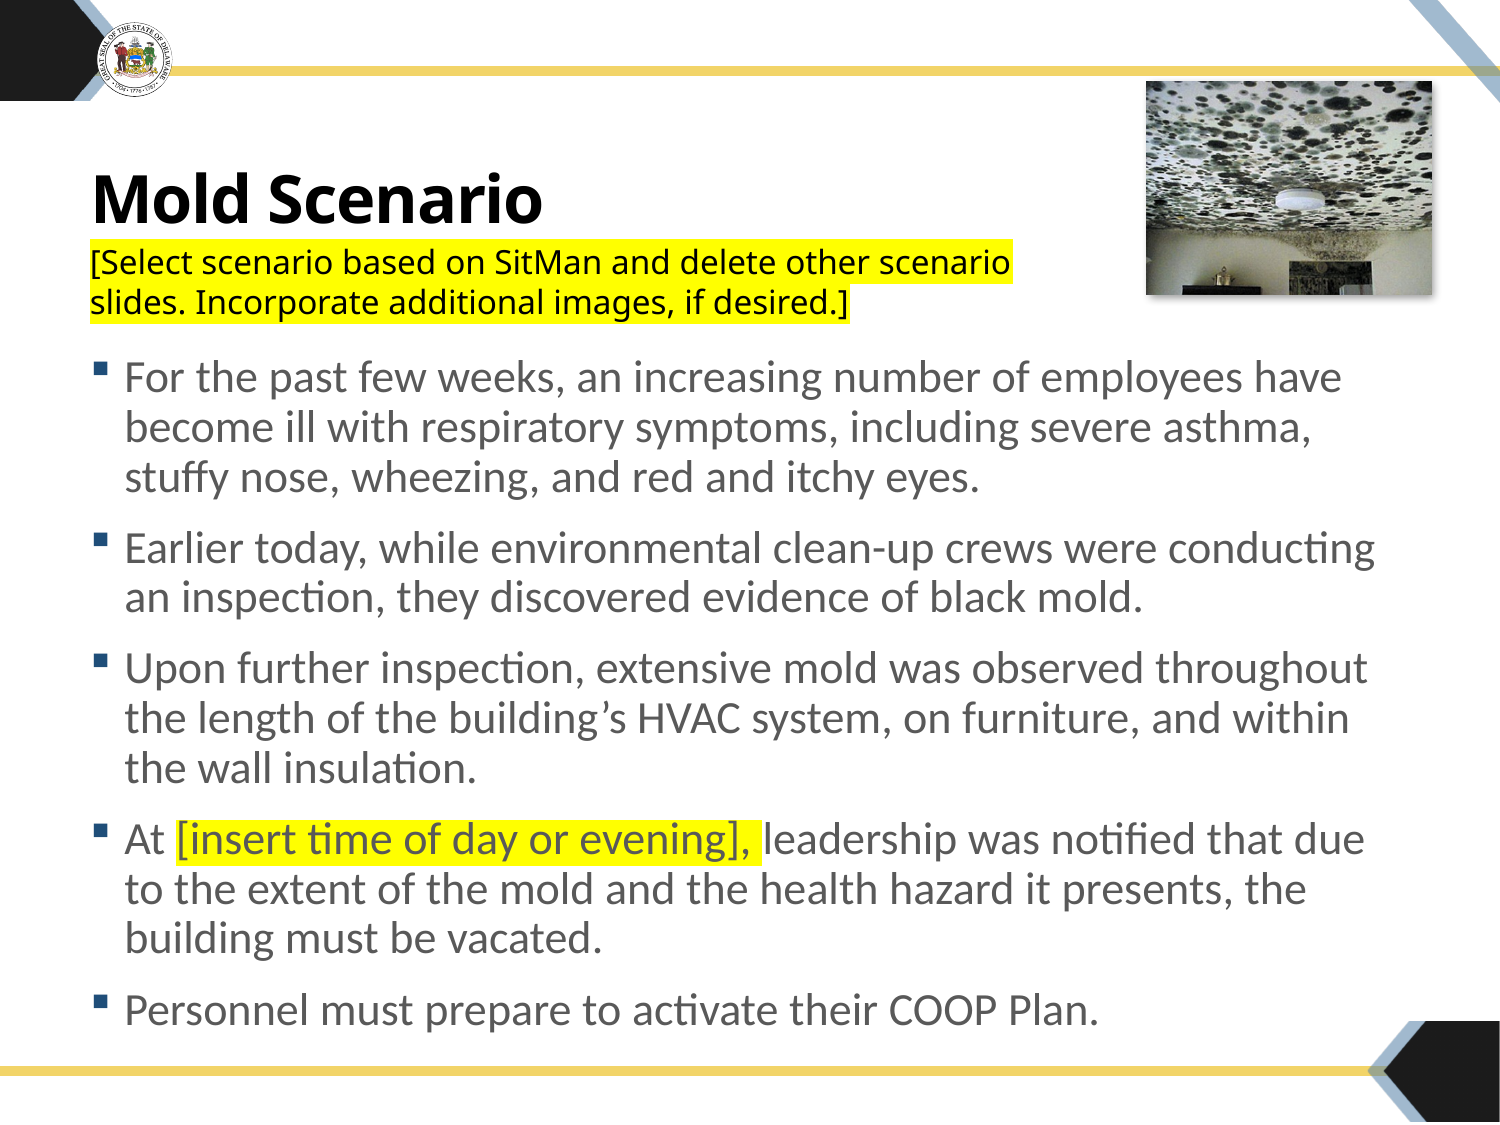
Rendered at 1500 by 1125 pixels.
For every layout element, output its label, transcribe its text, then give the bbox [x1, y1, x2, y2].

picture [1368, 1021, 1499, 1122]
picture [0, 1066, 1367, 1076]
picture [0, 0, 1500, 296]
list For the past few weeks, an increasing number of employees have become ill with respiratory symptoms, including severe asthma, stuffy nose, wheezing, and red and itchy eyes. Earlier today, while environmental clean-up crews were conducting an inspection, they discovered evidence of black mold. Upon further inspection, extensive mold was observed throughout the length of the building’s HVAC system, on furniture, and within the wall insulation. At [insert time of day or evening], leadership was notified that due to the extent of the mold and the health hazard it presents, the building must be vacated. Personnel must prepare to activate their COOP Plan. [75, 322, 1417, 1049]
title Mold Scenario [75, 133, 1144, 272]
text_box [Select scenario based on SitMan and delete other scenario slides. Incorporate additional images, if desired.] [75, 233, 1133, 329]
